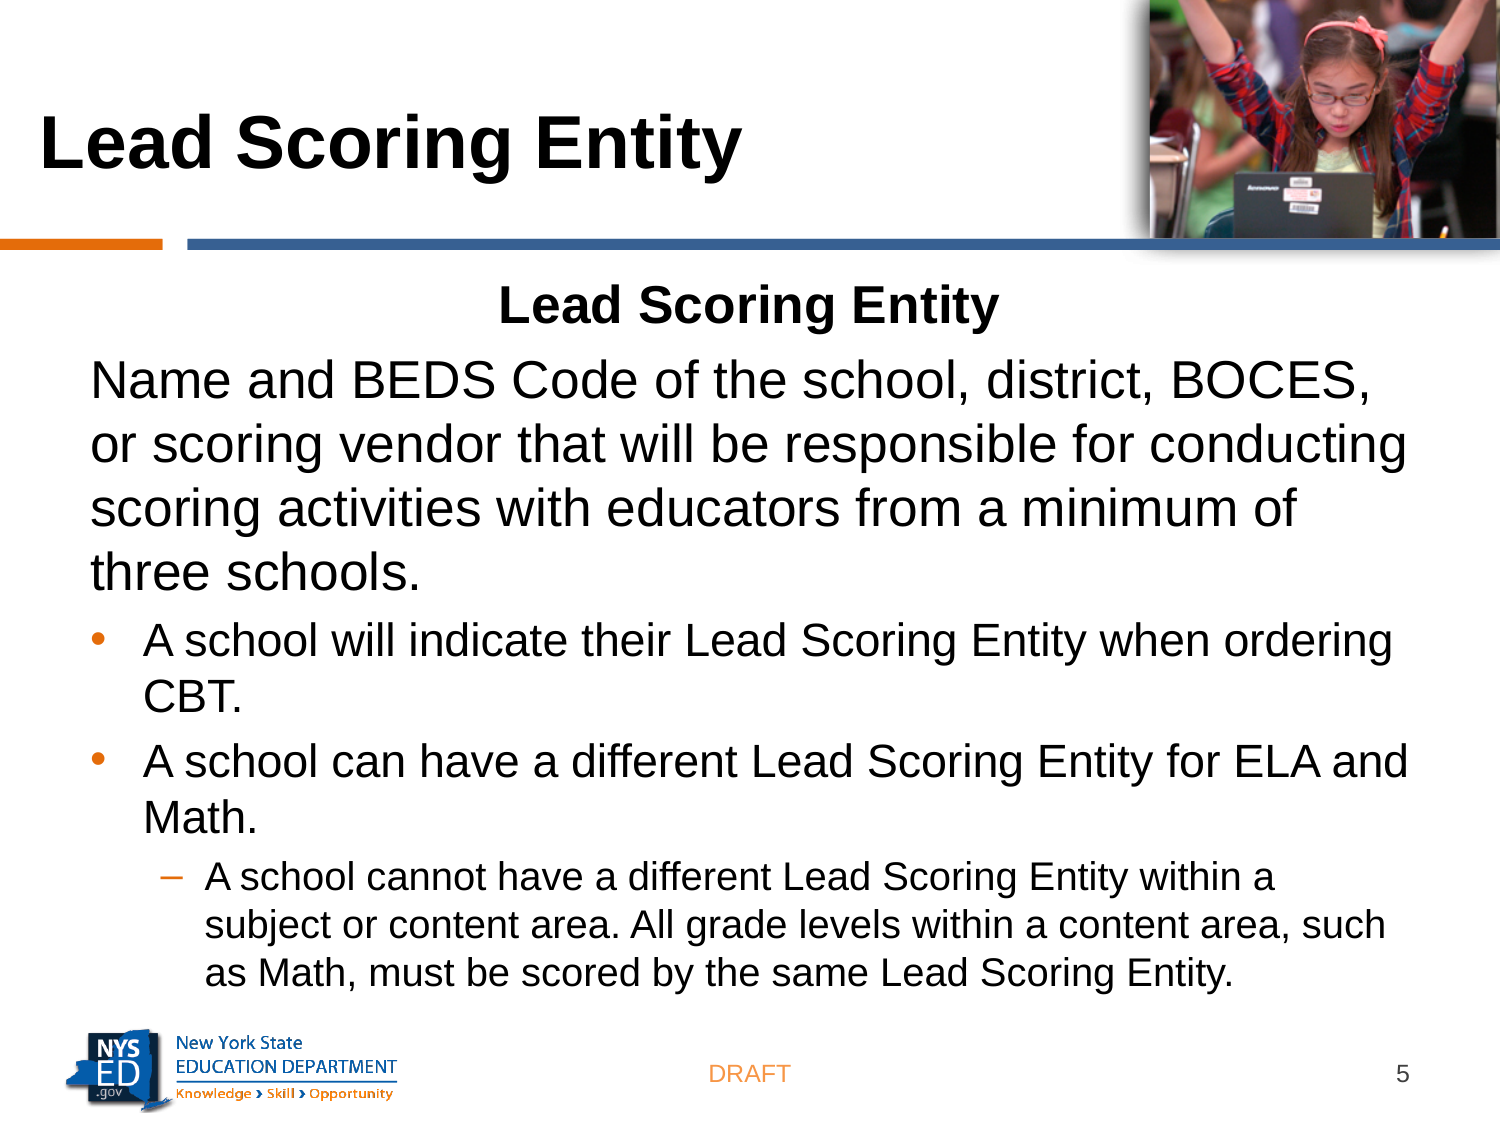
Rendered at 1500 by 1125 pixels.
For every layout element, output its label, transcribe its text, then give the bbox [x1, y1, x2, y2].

picture [62, 1026, 401, 1113]
footer DRAFT [512, 1042, 988, 1103]
picture [1149, 0, 1500, 238]
title Lead Scoring Entity [24, 45, 1150, 233]
slide_number 5 [1074, 1042, 1425, 1103]
list Lead Scoring Entity Name and BEDS Code of the school, district, BOCES, or scoring vendor that will be responsible for conducting scoring activities with educators from a minimum of three schools. A school will indicate their Lead Scoring Entity when ordering CBT. A school can have a different Lead Scoring Entity for ELA and Math. A school cannot have a different Lead Scoring Entity within a subject or content area. All grade levels within a content area, such as Math, must be scored by the same Lead Scoring Entity. [75, 262, 1425, 1005]
